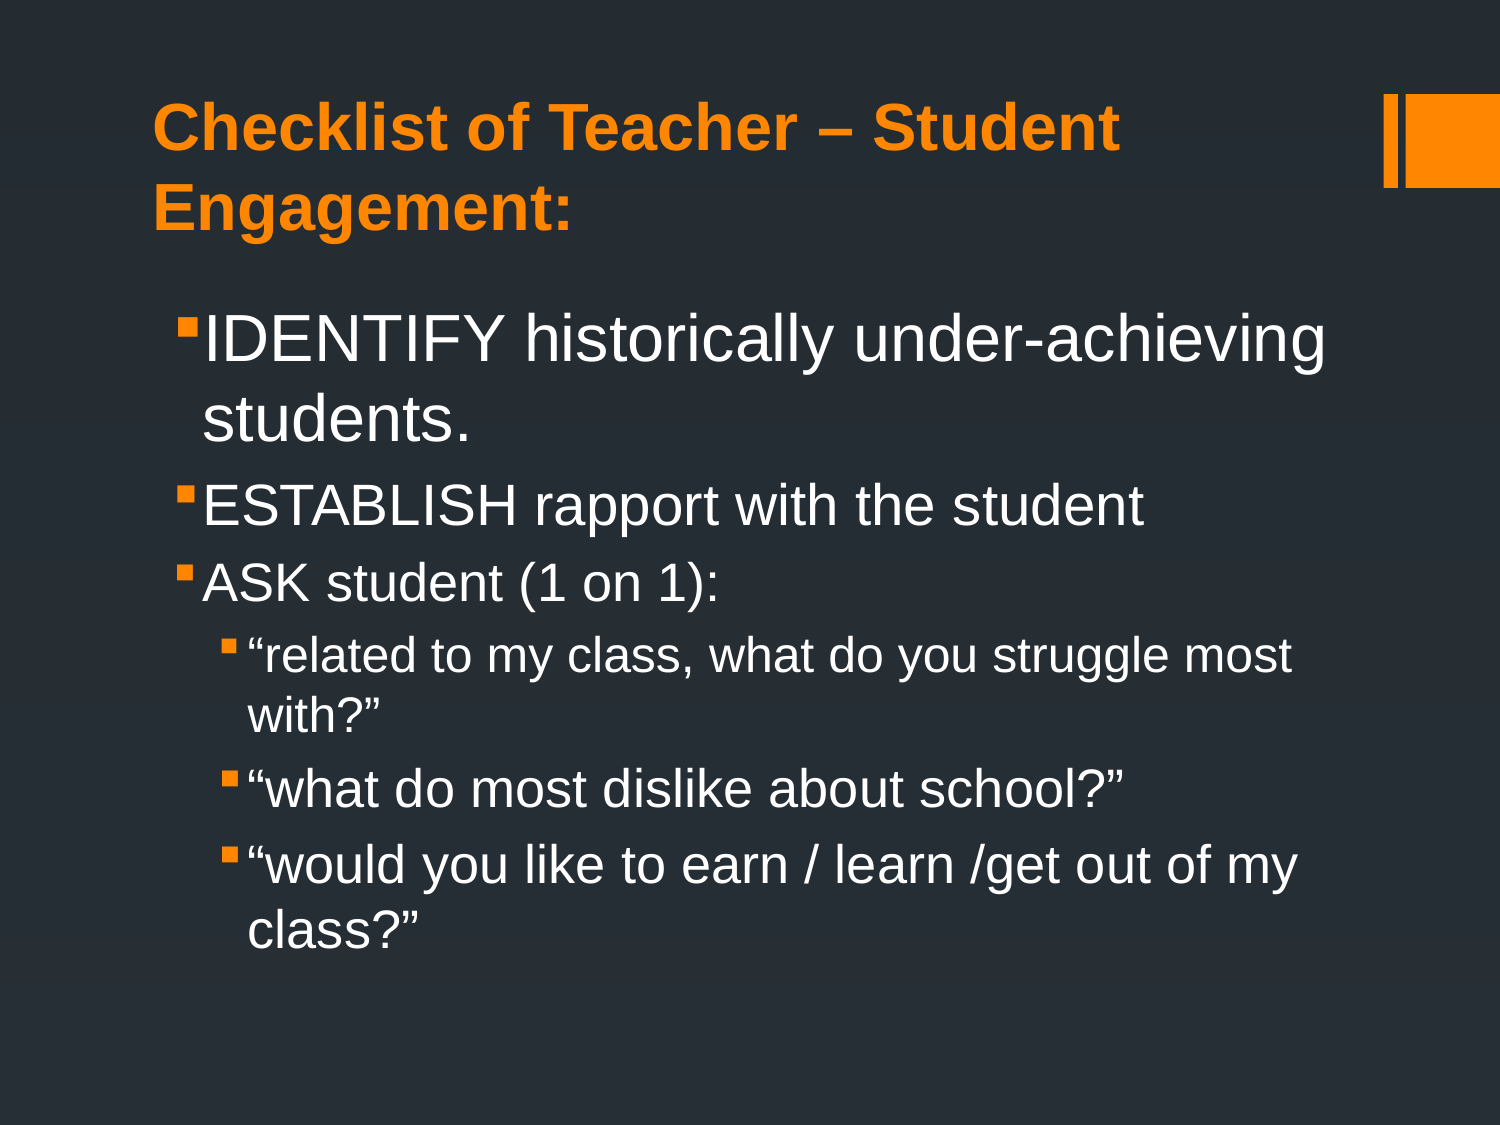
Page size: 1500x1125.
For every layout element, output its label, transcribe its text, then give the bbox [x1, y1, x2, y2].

title Checklist of Teacher – Student Engagement: [137, 62, 1338, 252]
list IDENTIFY historically under-achieving students. ESTABLISH rapport with the student ASK student (1 on 1): “related to my class, what do you struggle most with?” “what do most dislike about school?” “would you like to earn / learn /get out of my class?” [150, 287, 1350, 1013]
